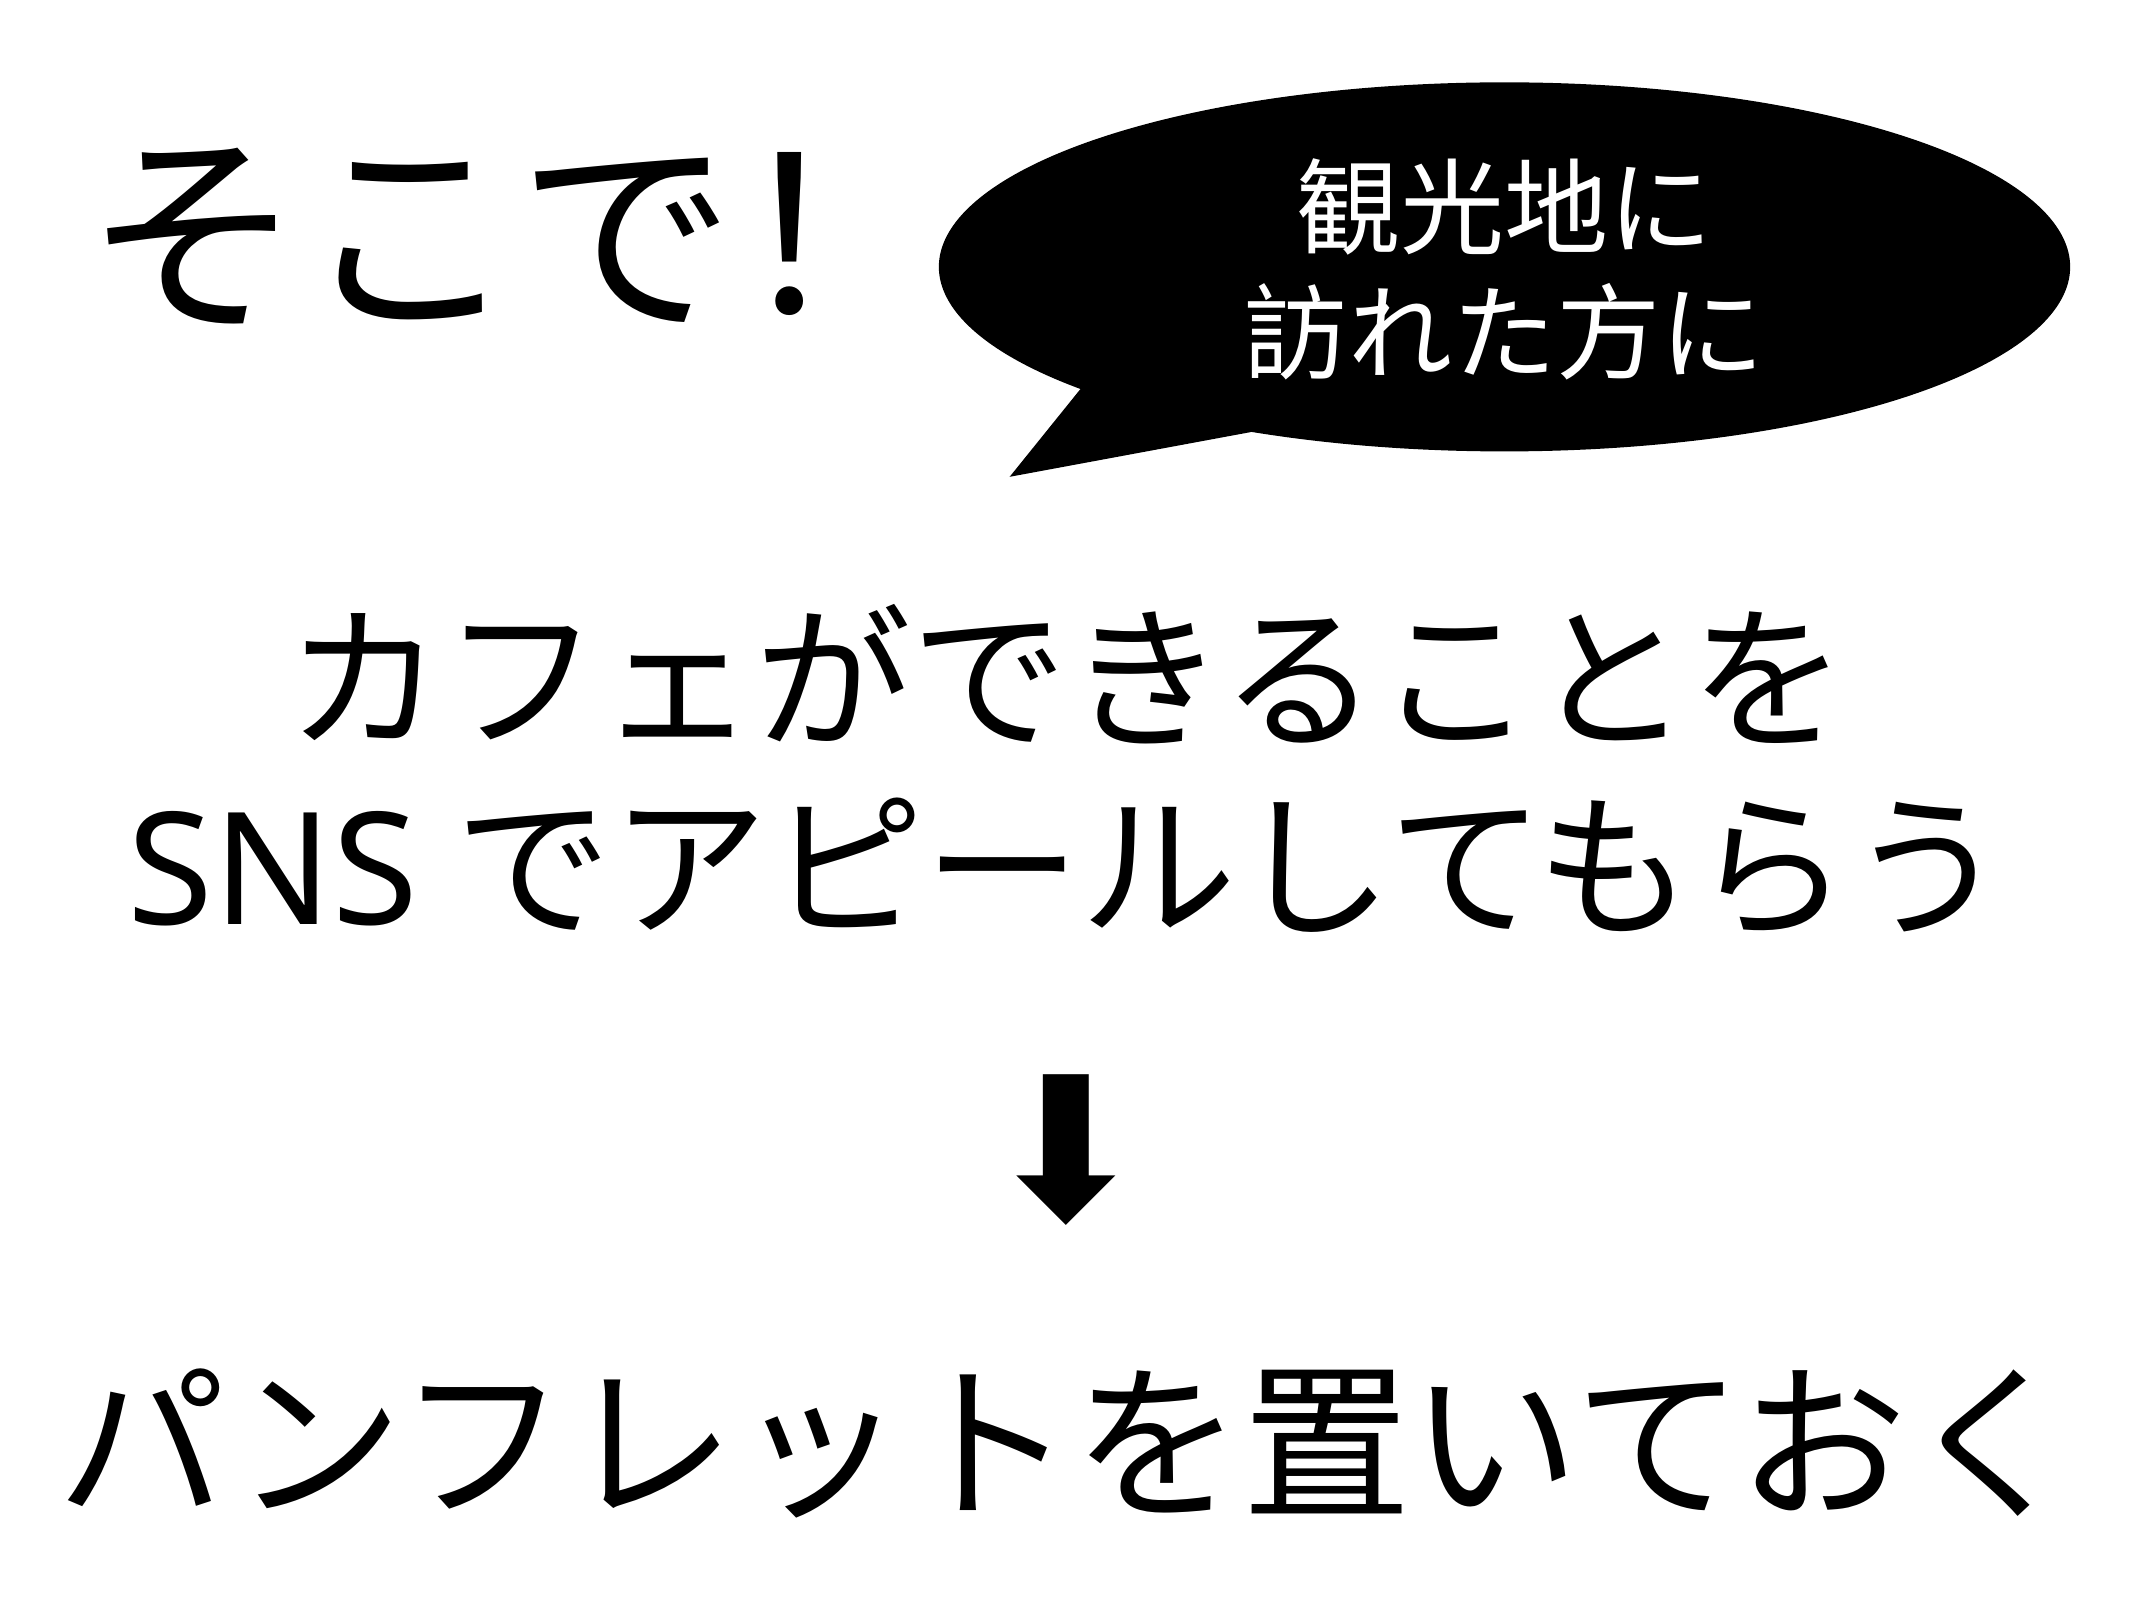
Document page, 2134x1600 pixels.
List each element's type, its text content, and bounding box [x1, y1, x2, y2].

text_box パンフレットを置いておく [48, 1328, 2085, 1548]
text_box そこで！ [76, 89, 961, 366]
text_box ⬇︎ [974, 1012, 1159, 1269]
text_box カフェができることを SNSでアピールしてもらう [41, 572, 2092, 964]
text_box 観光地に 訪れた方に [938, 82, 2071, 477]
